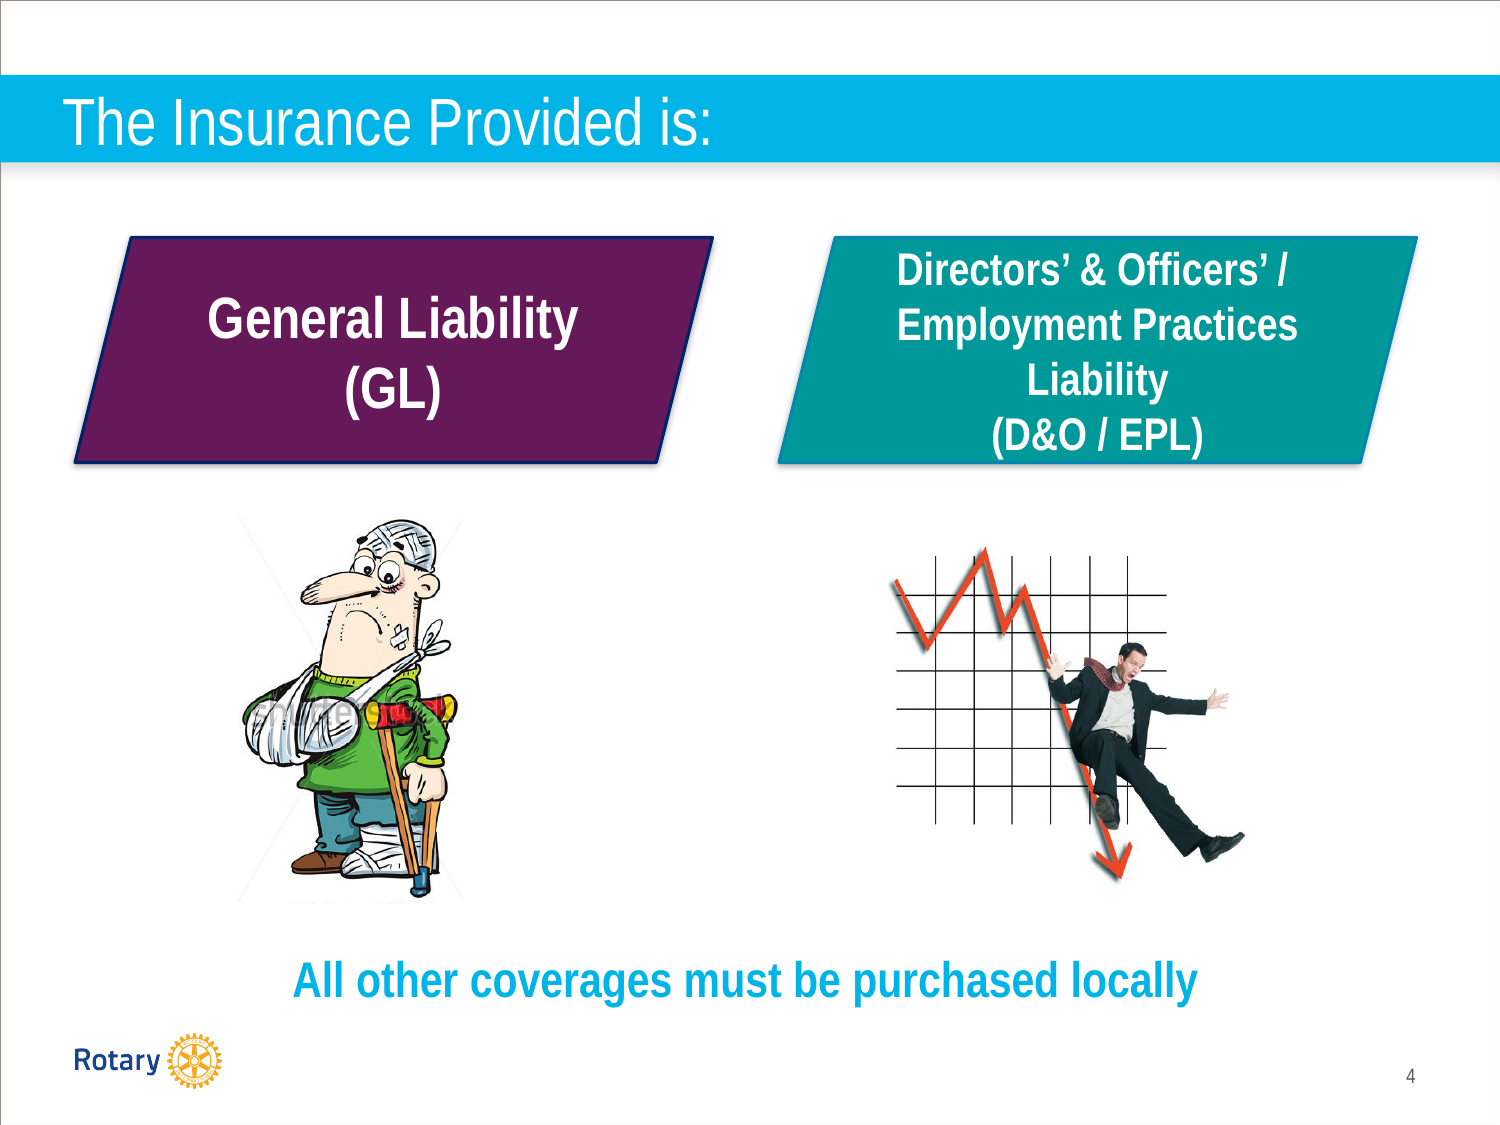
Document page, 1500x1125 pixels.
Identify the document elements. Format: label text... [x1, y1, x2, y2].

title The Insurance Provided is: [62, 75, 1500, 163]
picture [75, 1033, 222, 1089]
picture [237, 512, 463, 904]
picture [887, 537, 1260, 888]
text_box General Liability (GL) [74, 236, 714, 464]
text_box All other coverages must be purchased locally [74, 940, 1417, 1016]
text_box Directors’ & Officers’ / Employment Practices Liability (D&O / EPL) [778, 236, 1418, 464]
